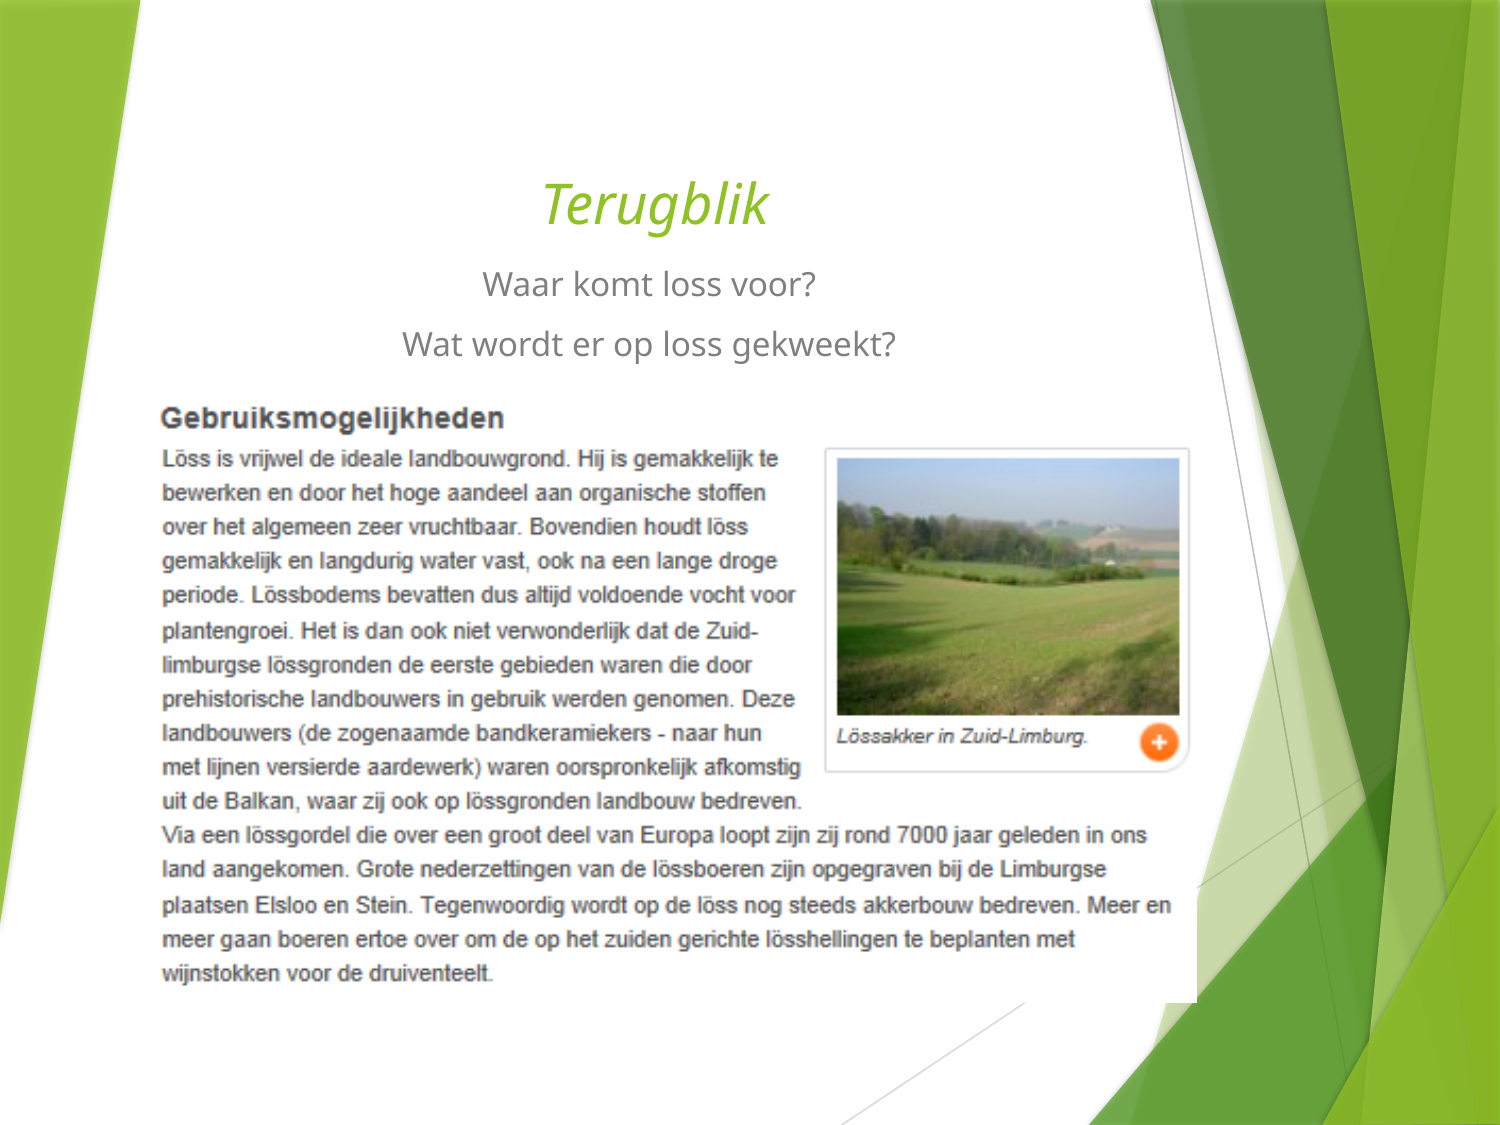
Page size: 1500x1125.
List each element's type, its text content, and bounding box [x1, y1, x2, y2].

picture [150, 396, 1198, 1004]
subtitle Waar komt loss voor? Wat wordt er op loss gekweekt? [64, 255, 1235, 882]
title Terugblik [112, 101, 1199, 244]
